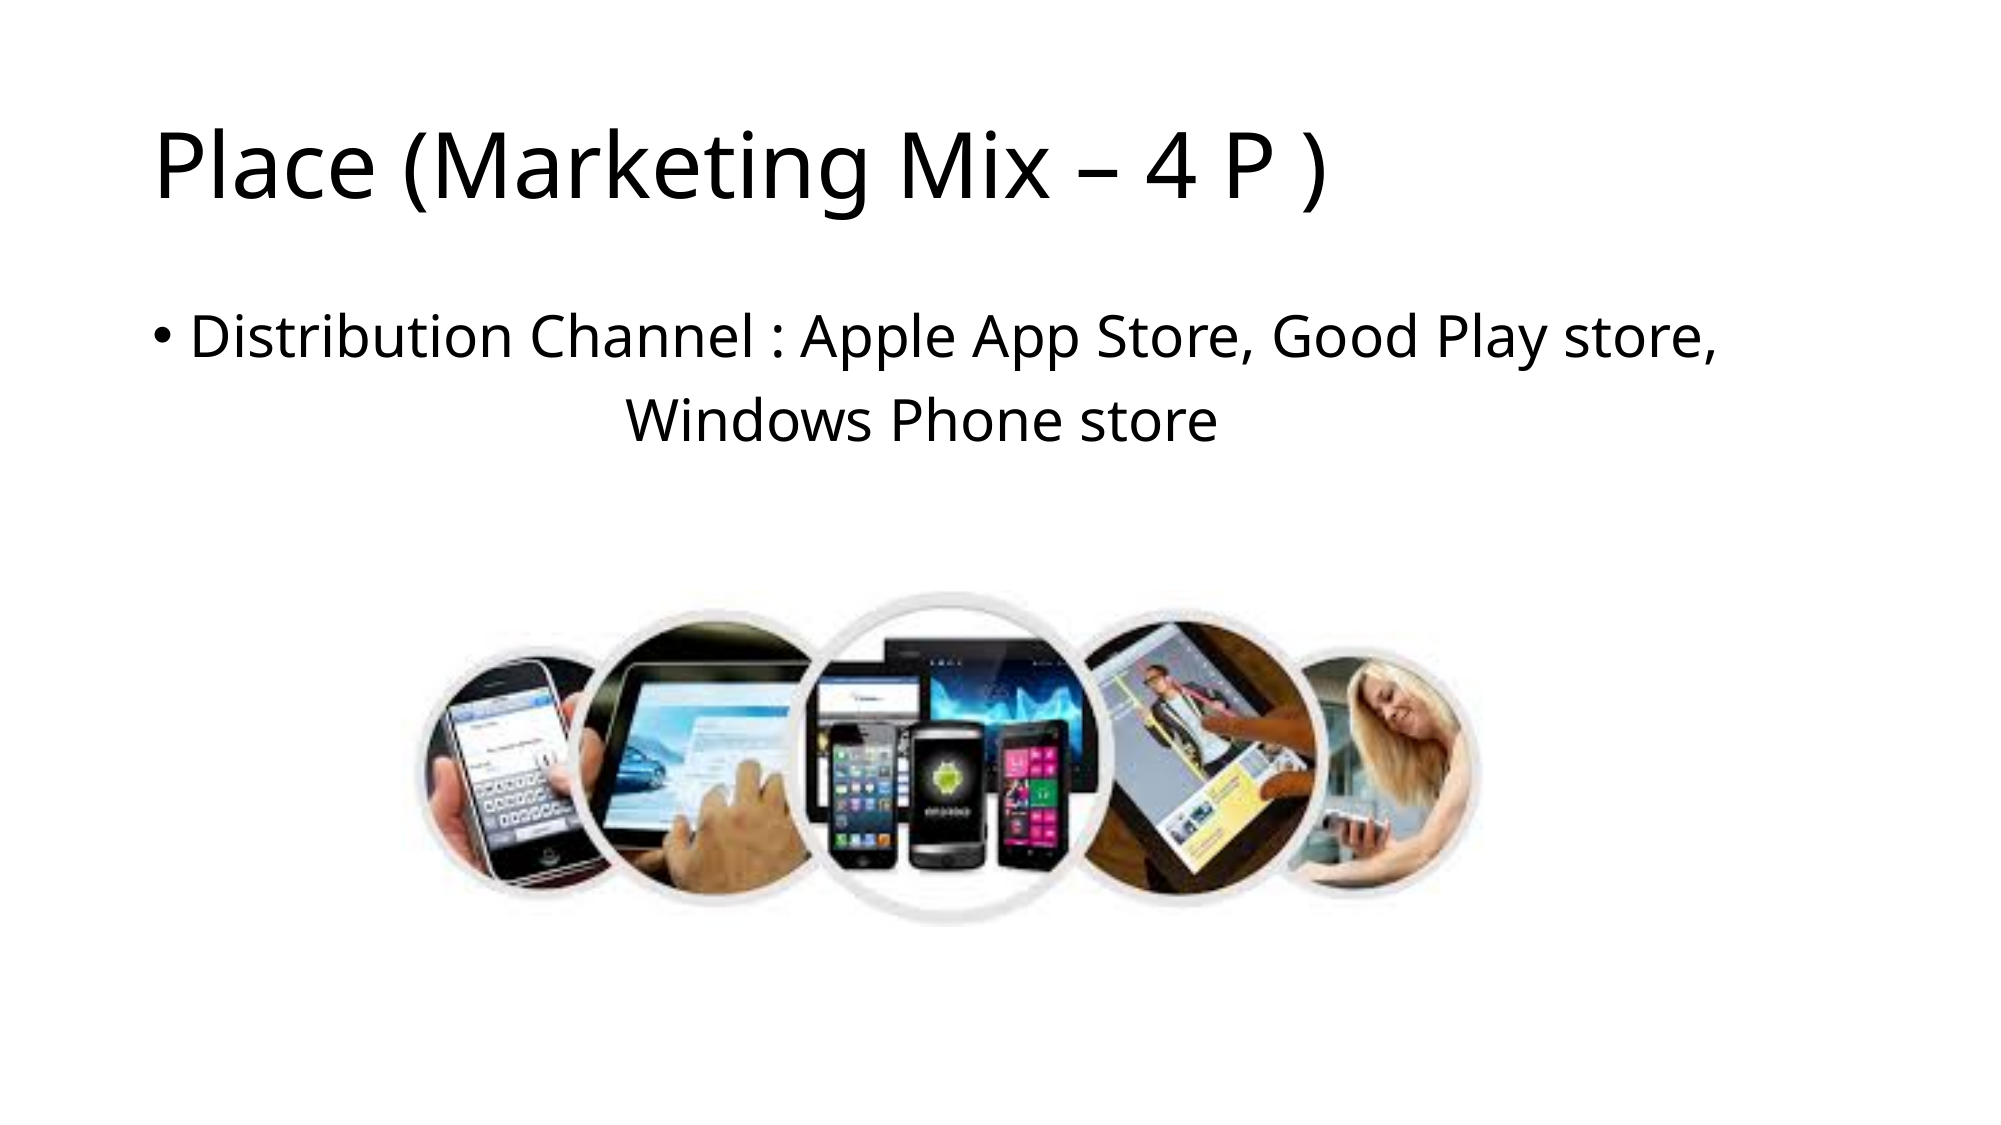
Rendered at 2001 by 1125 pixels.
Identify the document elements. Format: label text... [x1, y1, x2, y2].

title Place (Marketing Mix – 4 P ) [137, 59, 1863, 278]
picture [401, 590, 1497, 927]
list Distribution Channel : Apple App Store, Good Play store, Windows Phone store [137, 299, 1863, 1014]
